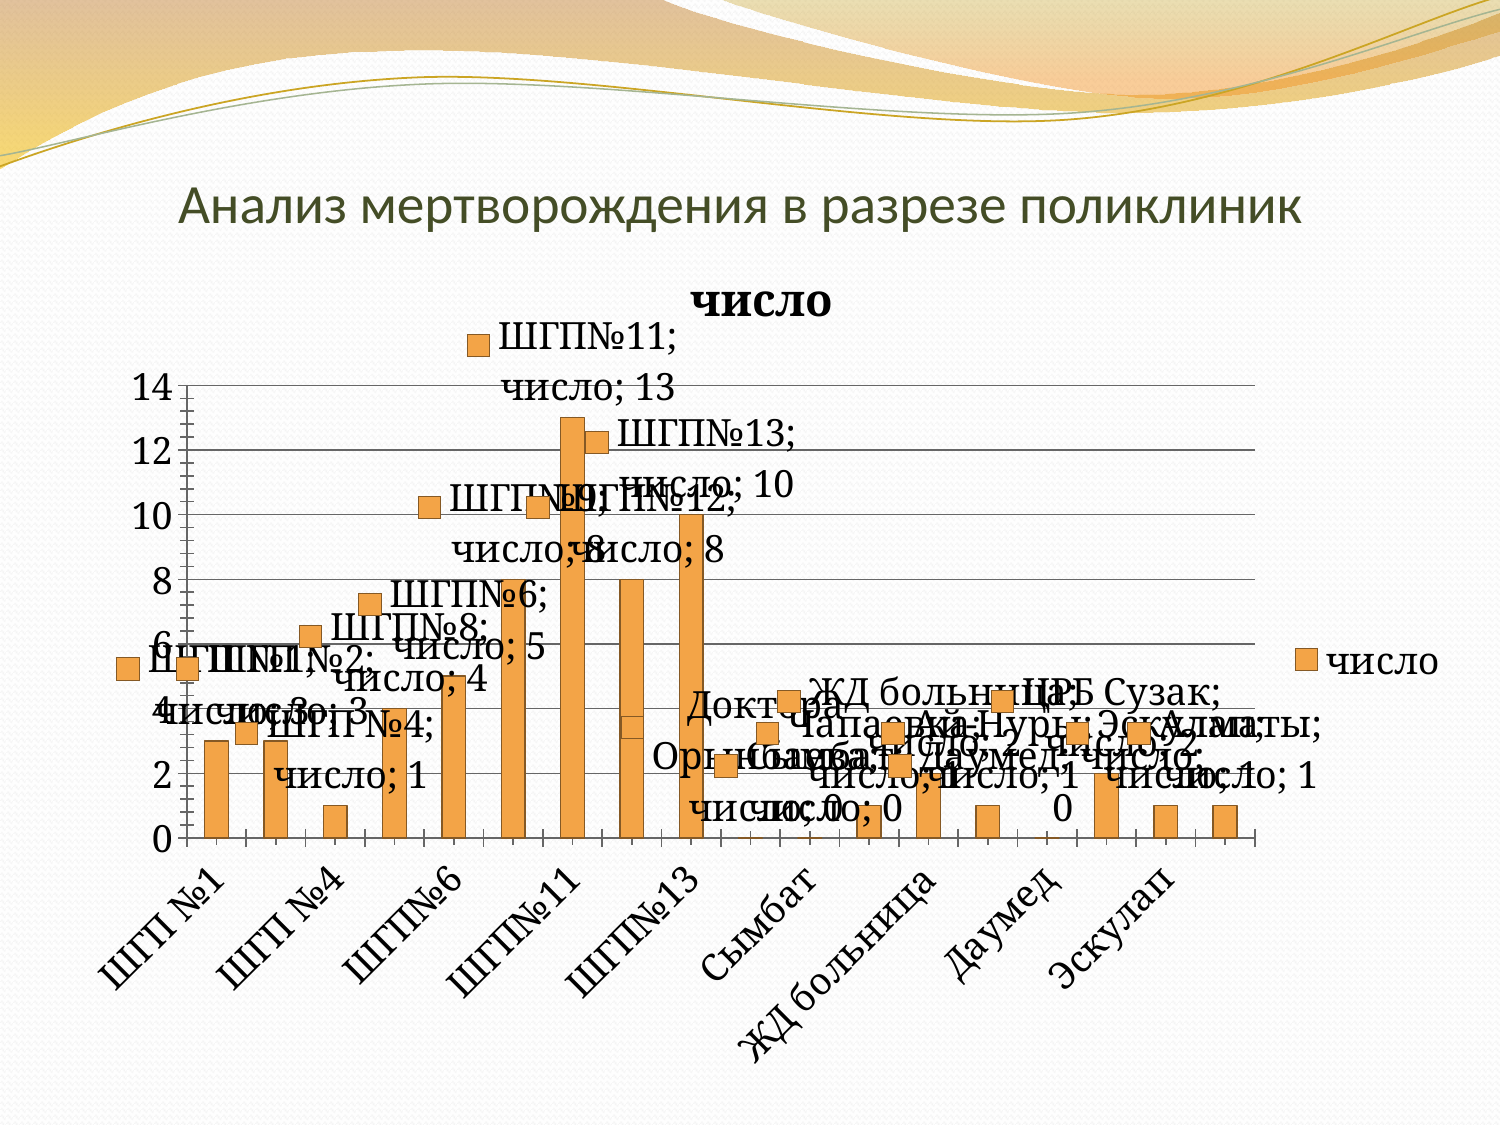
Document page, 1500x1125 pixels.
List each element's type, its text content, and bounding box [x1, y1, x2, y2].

chart [58, 228, 1466, 1091]
title Анализ мертворождения в разрезе поликлиник [75, 115, 1407, 228]
